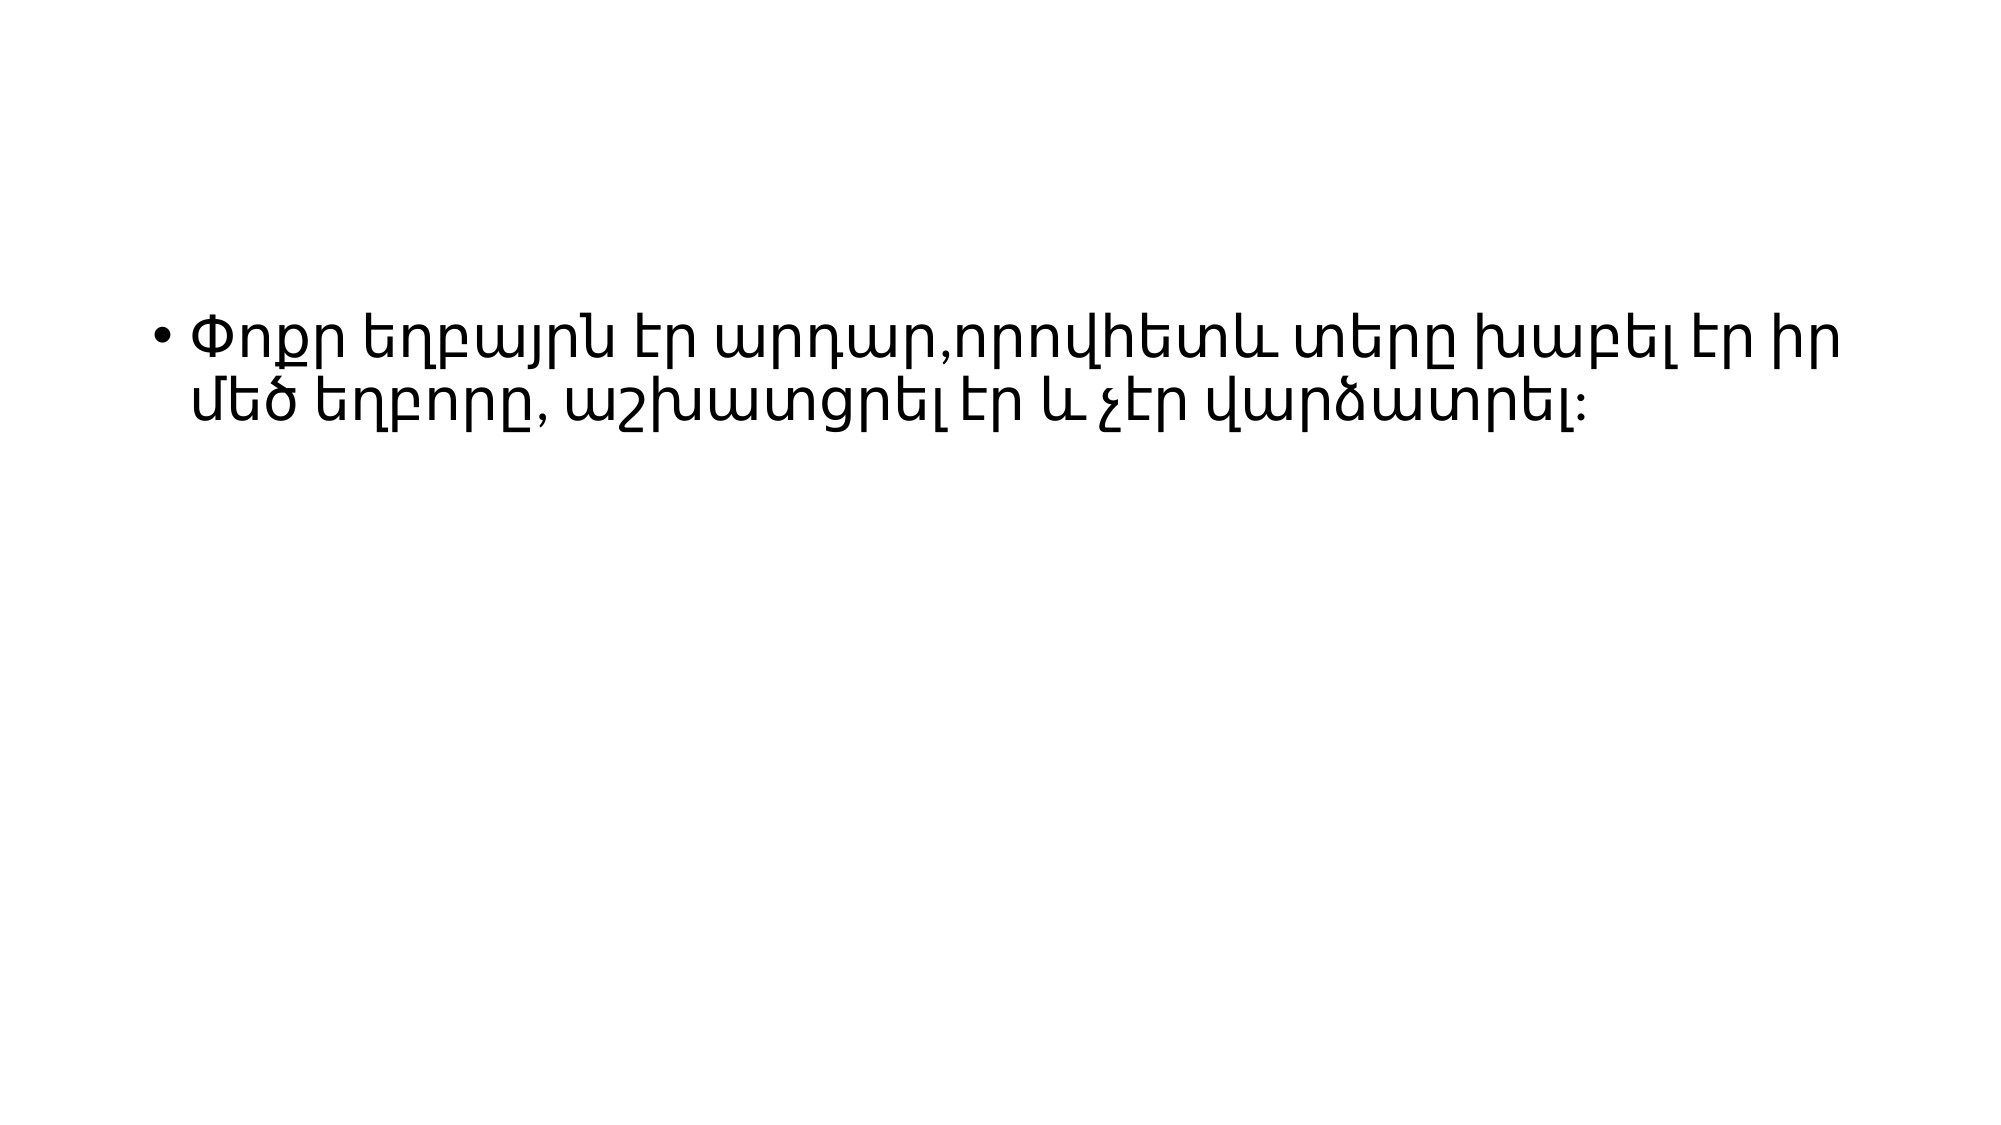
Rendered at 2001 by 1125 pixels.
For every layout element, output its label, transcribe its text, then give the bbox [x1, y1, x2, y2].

list Փոքր եղբայրն էր արդար,որովհետև տերը խաբել էր իր մեծ եղբորը, աշխատցրել էր և չէր վարձատրել: [137, 299, 1863, 1014]
